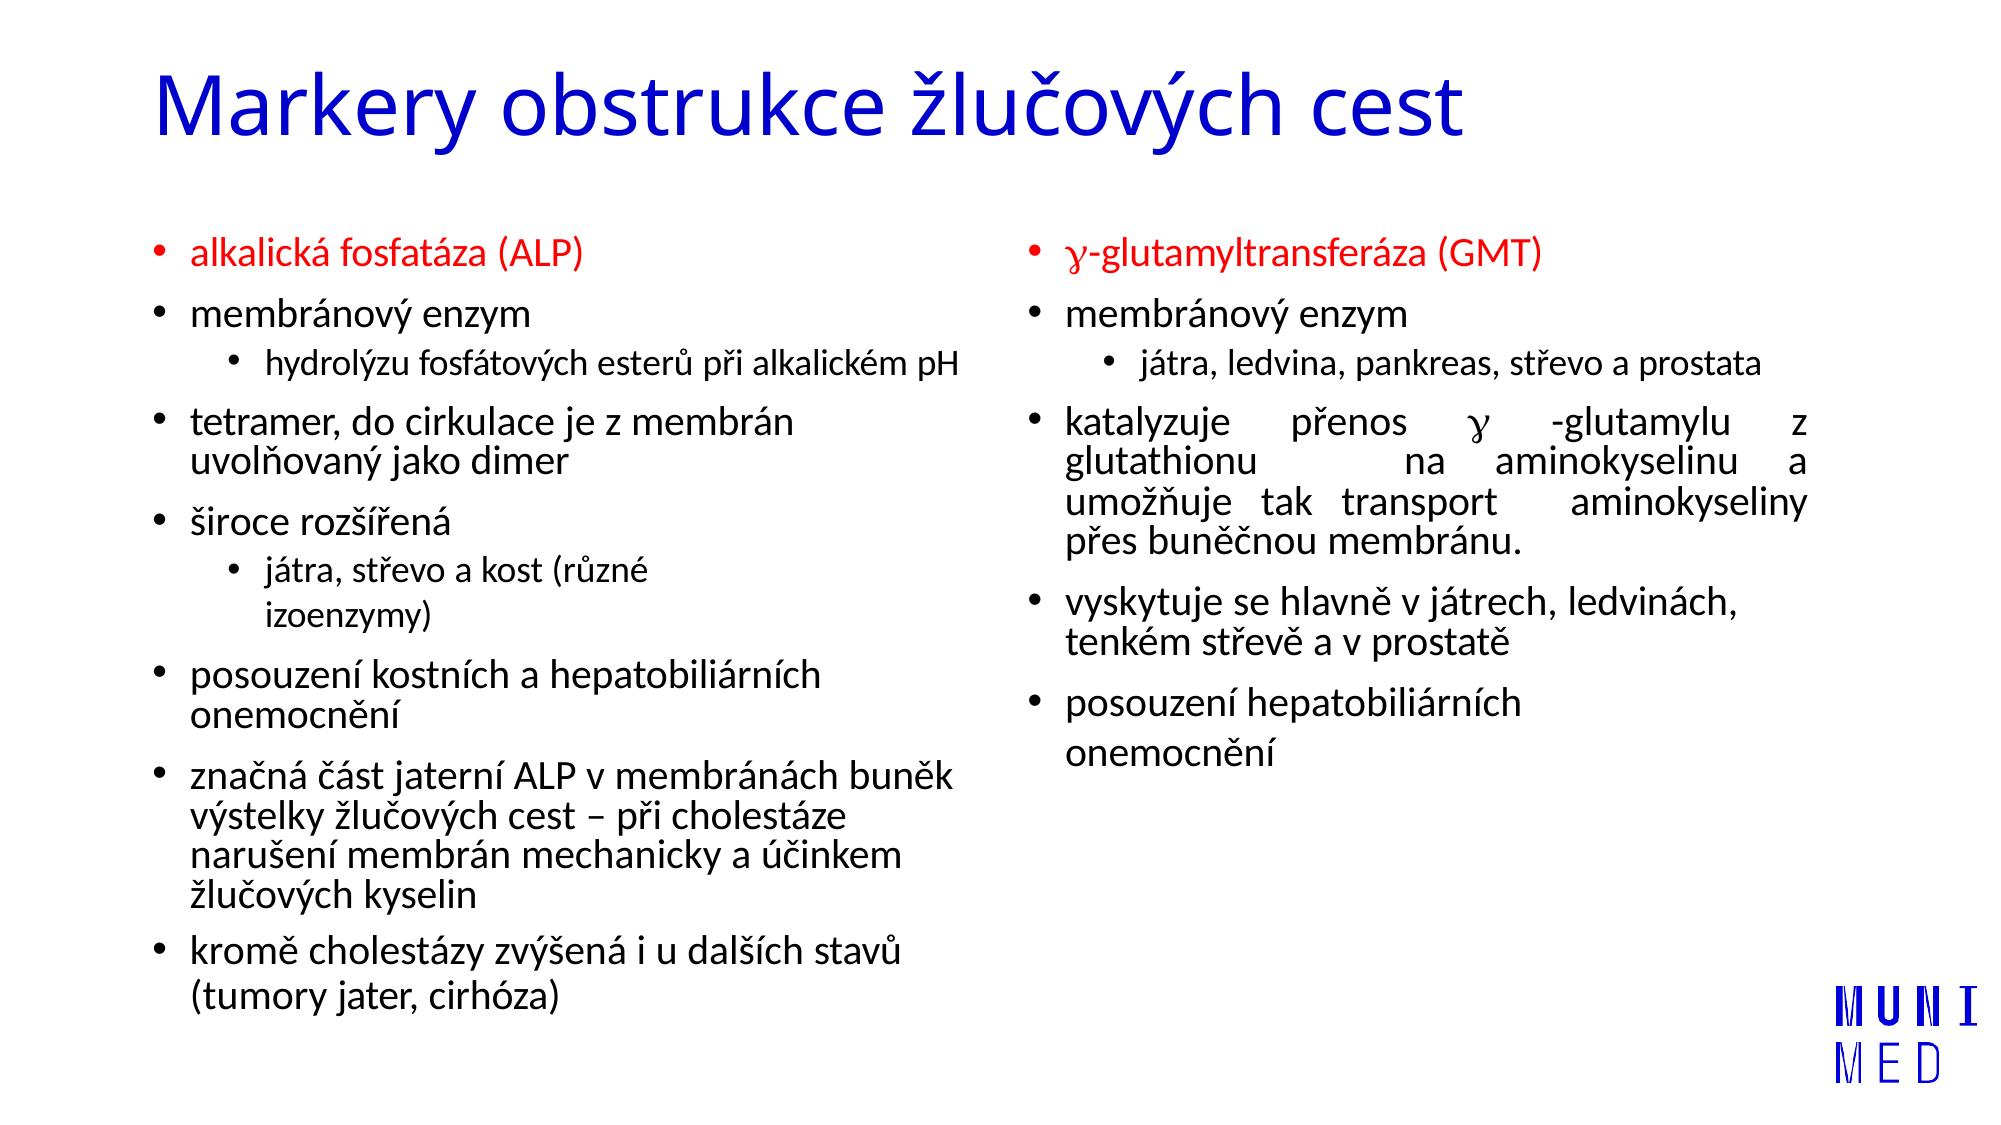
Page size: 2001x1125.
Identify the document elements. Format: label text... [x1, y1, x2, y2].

picture [1918, 1042, 1939, 1083]
picture [1836, 1042, 1861, 1083]
picture [1836, 986, 1862, 1026]
picture [1917, 986, 1939, 1026]
text_box alkalická fosfatáza (ALP) membránový enzym hydrolýzu fosfátových esterů při alkalickém pH tetramer, do cirkulace je z membrán uvolňovaný jako dimer široce rozšířená játra, střevo a kost (různé izoenzymy) posouzení kostních a hepatobiliárních onemocnění značná část jaterní ALP v membránách buněk výstelky žlučových cest – při cholestáze narušení membrán mechanicky a účinkem žlučových kyselin kromě cholestázy zvýšená i u dalších stavů (tumory jater, cirhóza) [150, 212, 971, 1018]
text_box -glutamyltransferáza (GMT) membránový enzym játra, ledvina, pankreas, střevo a prostata katalyzuje přenos  -glutamylu z glutathionu na aminokyselinu a umožňuje tak transport aminokyseliny přes buněčnou membránu. vyskytuje se hlavně v játrech, ledvinách, tenkém střevě a v prostatě posouzení hepatobiliárních onemocnění [1025, 212, 1809, 775]
picture [1878, 986, 1899, 1026]
title Markery obstrukce žlučových cest [81, 21, 1928, 240]
